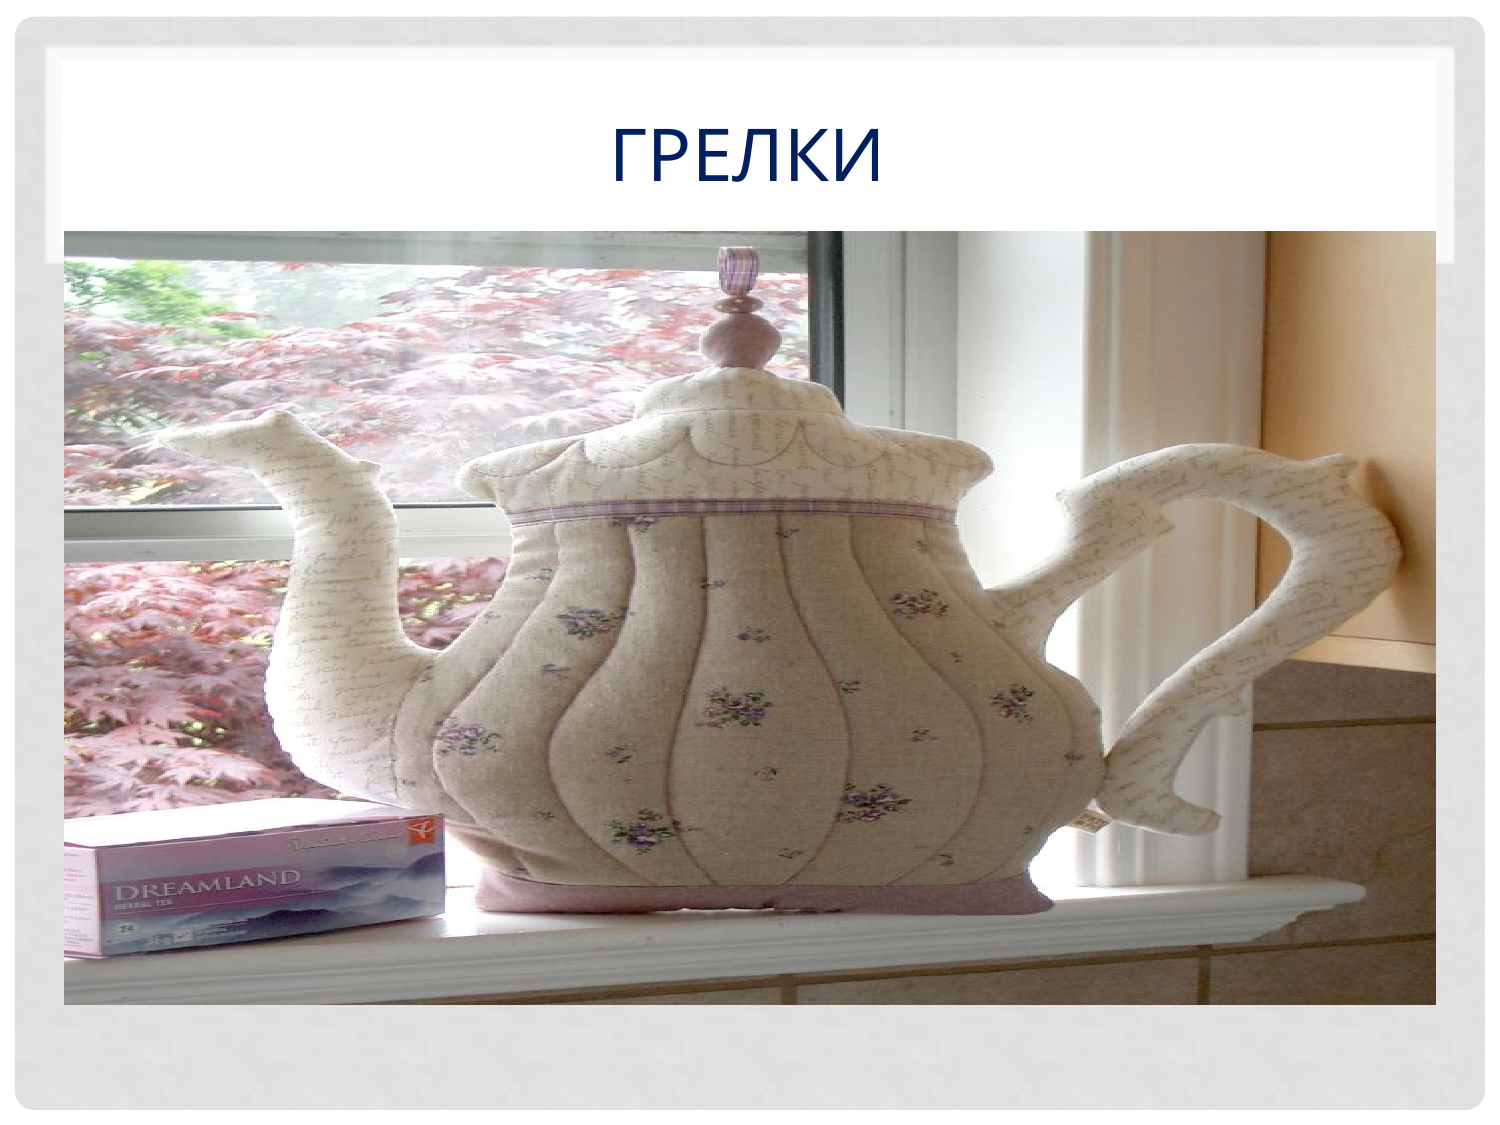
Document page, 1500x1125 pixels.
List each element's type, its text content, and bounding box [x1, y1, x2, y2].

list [64, 231, 1436, 1006]
title ГРЕЛКИ [69, 66, 1425, 231]
